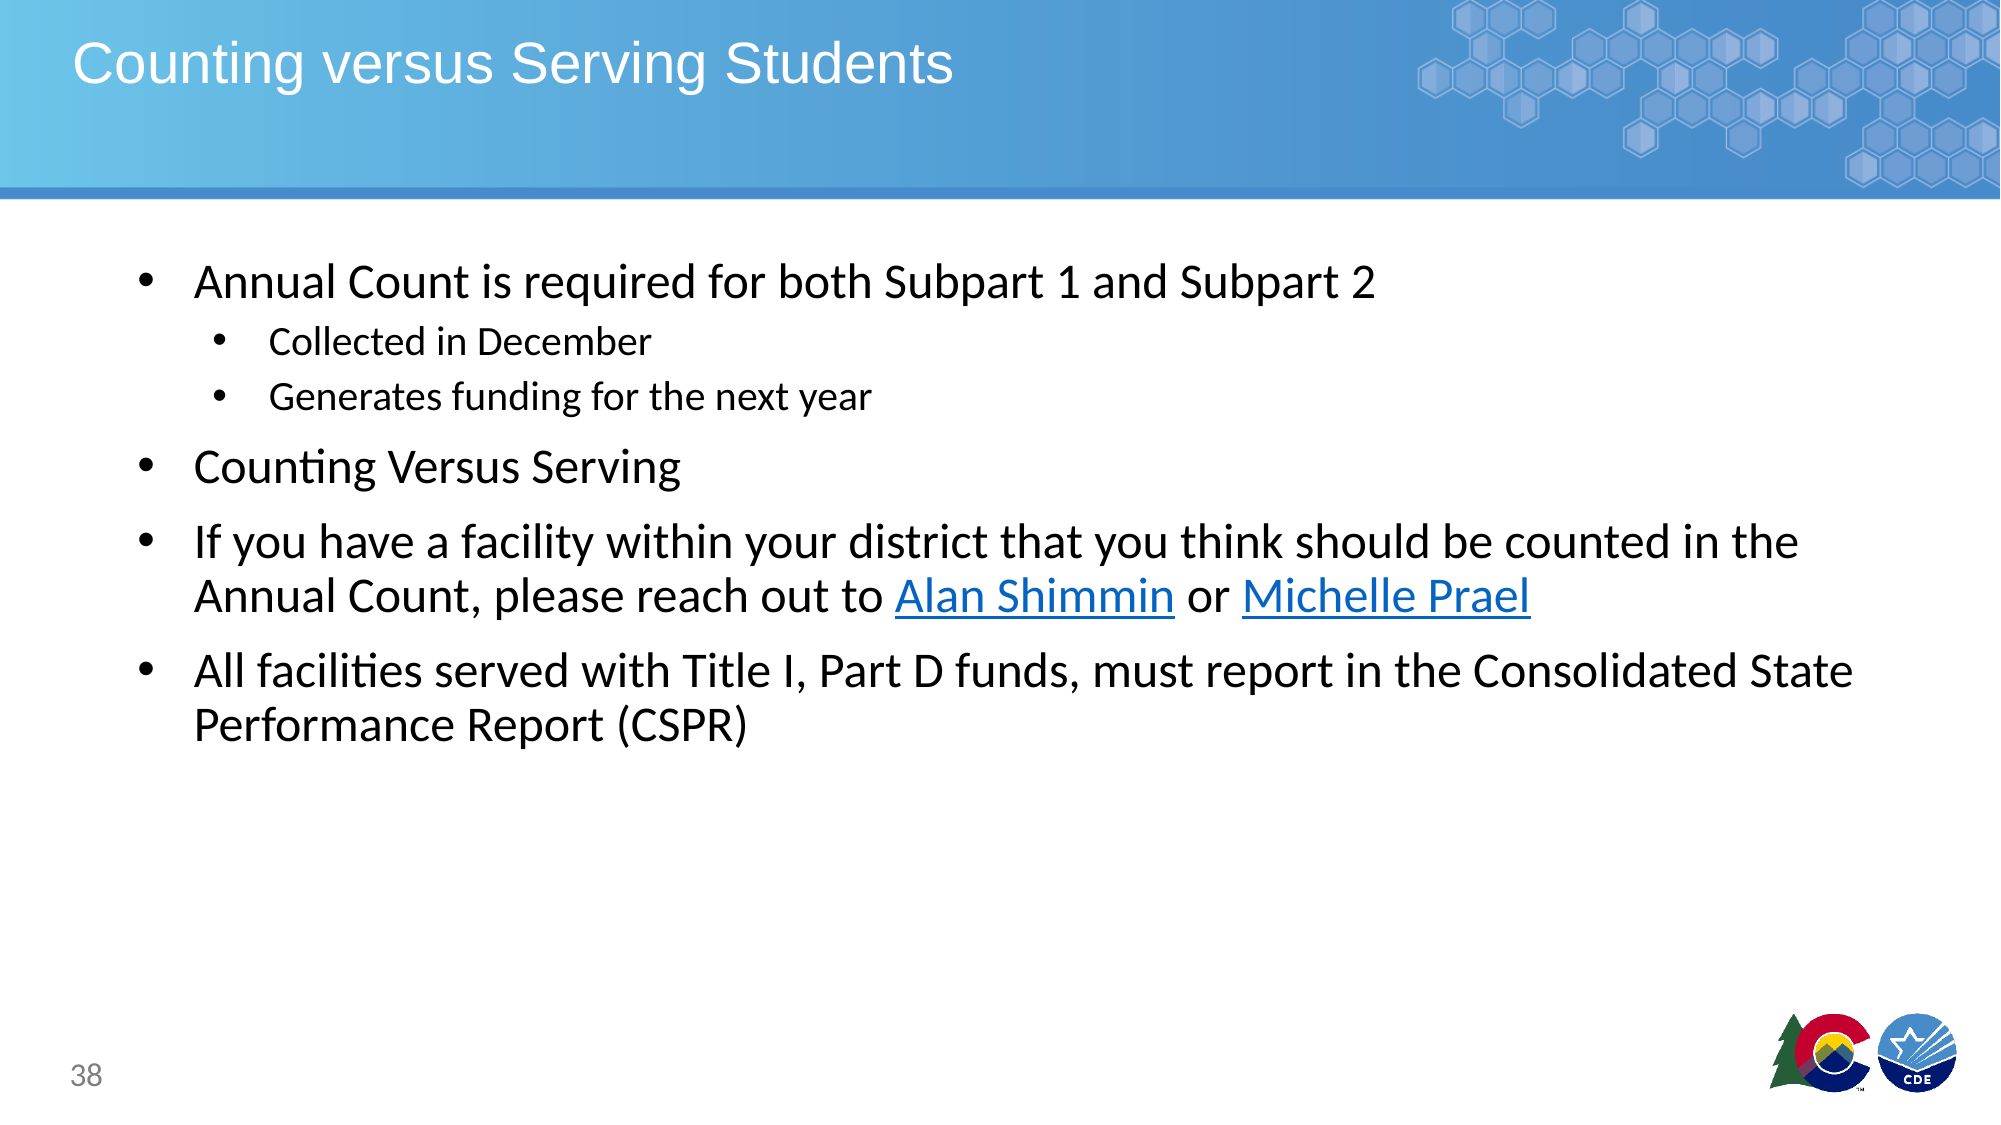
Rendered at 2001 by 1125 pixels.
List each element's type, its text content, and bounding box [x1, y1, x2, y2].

title Counting versus Serving Students [72, 33, 1396, 182]
picture [1768, 1012, 1957, 1093]
list Annual Count is required for both Subpart 1 and Subpart 2 Collected in December Generates funding for the next year Counting Versus Serving If you have a facility within your district that you think should be counted in the Annual Count, please reach out to Alan Shimmin or Michelle Prael All facilities served with Title I, Part D funds, must report in the Consolidated State Performance Report (CSPR) [137, 254, 1863, 969]
slide_number 38 [54, 1042, 505, 1103]
picture [0, 0, 2000, 200]
